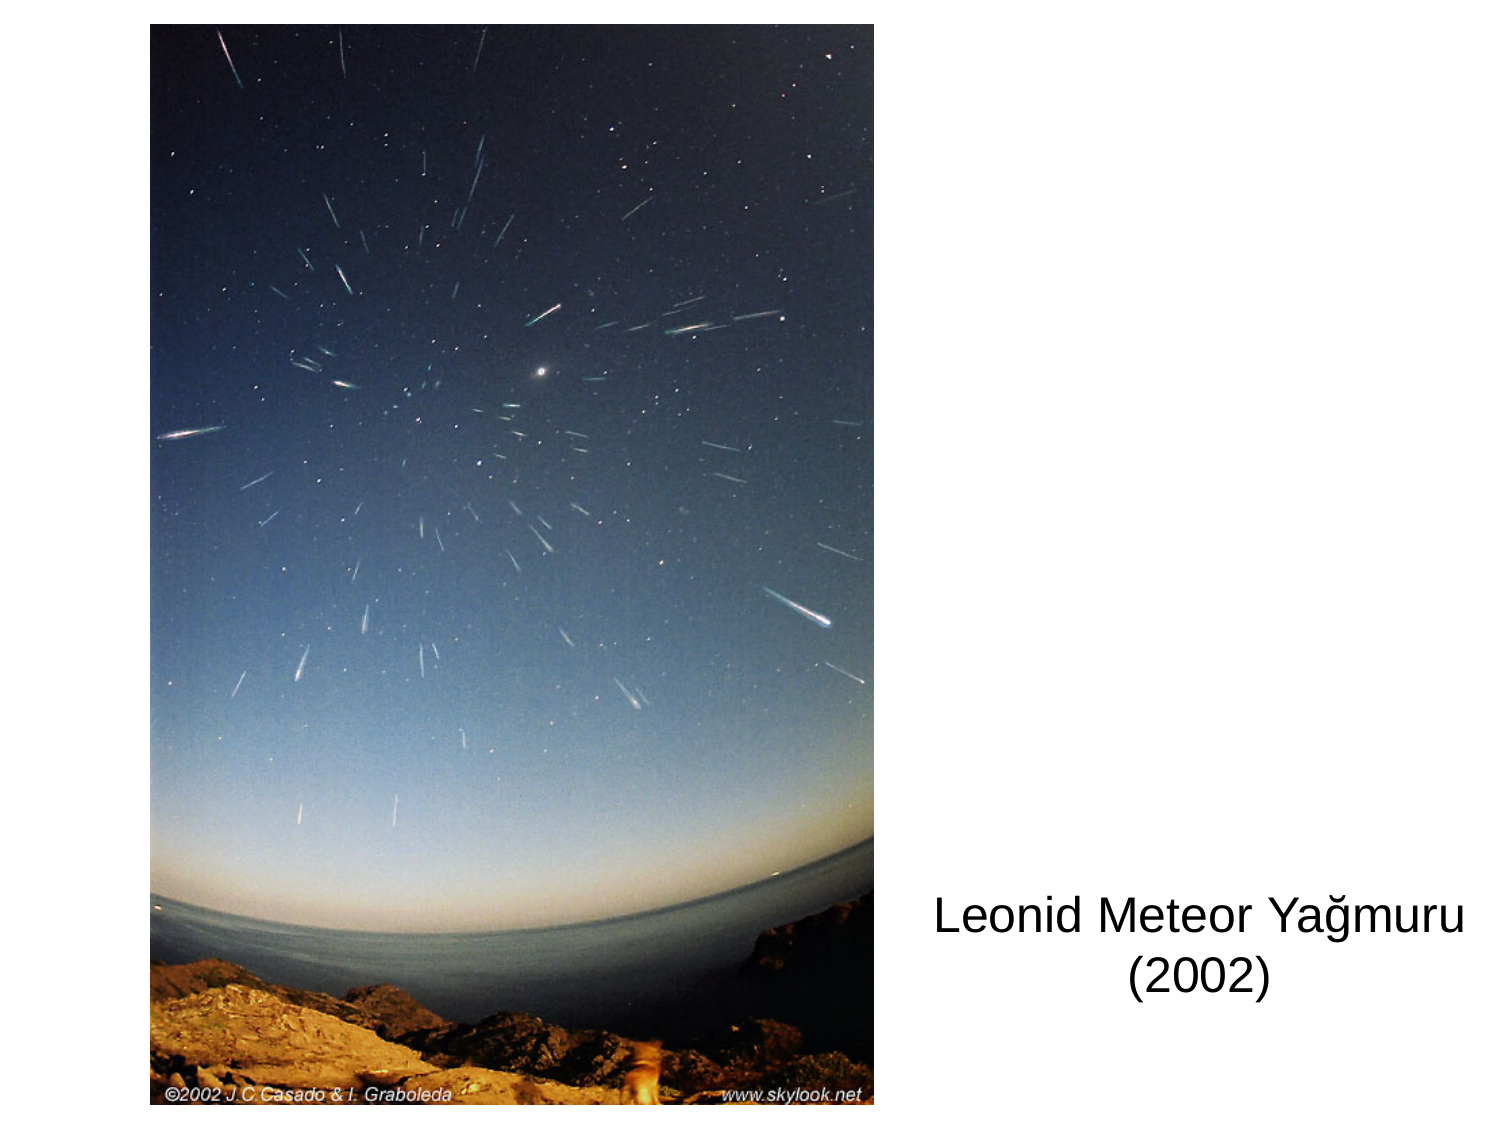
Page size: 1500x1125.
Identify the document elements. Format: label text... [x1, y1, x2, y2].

picture [149, 24, 874, 1105]
text_box Leonid Meteor Yağmuru (2002) [899, 874, 1500, 1010]
